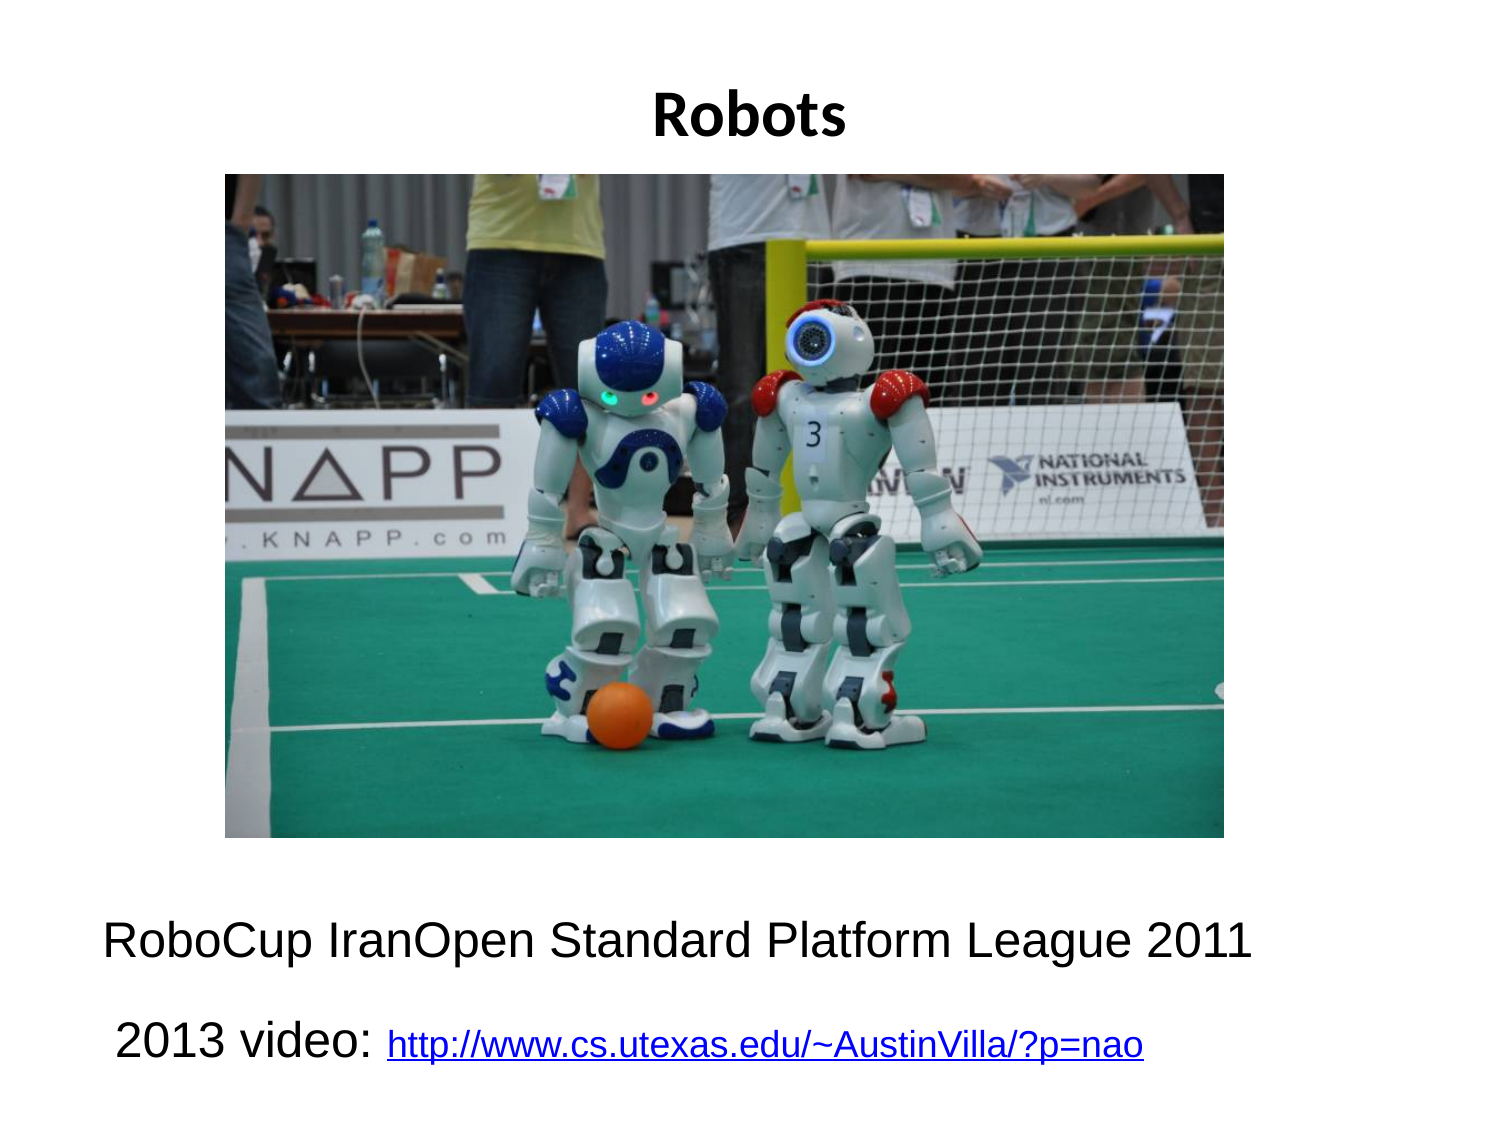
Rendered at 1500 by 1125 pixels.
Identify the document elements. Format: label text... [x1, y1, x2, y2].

title Robots [75, 45, 1425, 175]
text_box 2013 video: http://www.cs.utexas.edu/~AustinVilla/?p=nao [99, 999, 1338, 1075]
picture [224, 174, 1224, 838]
text_box RoboCup IranOpen Standard Platform League 2011 [87, 899, 1338, 975]
